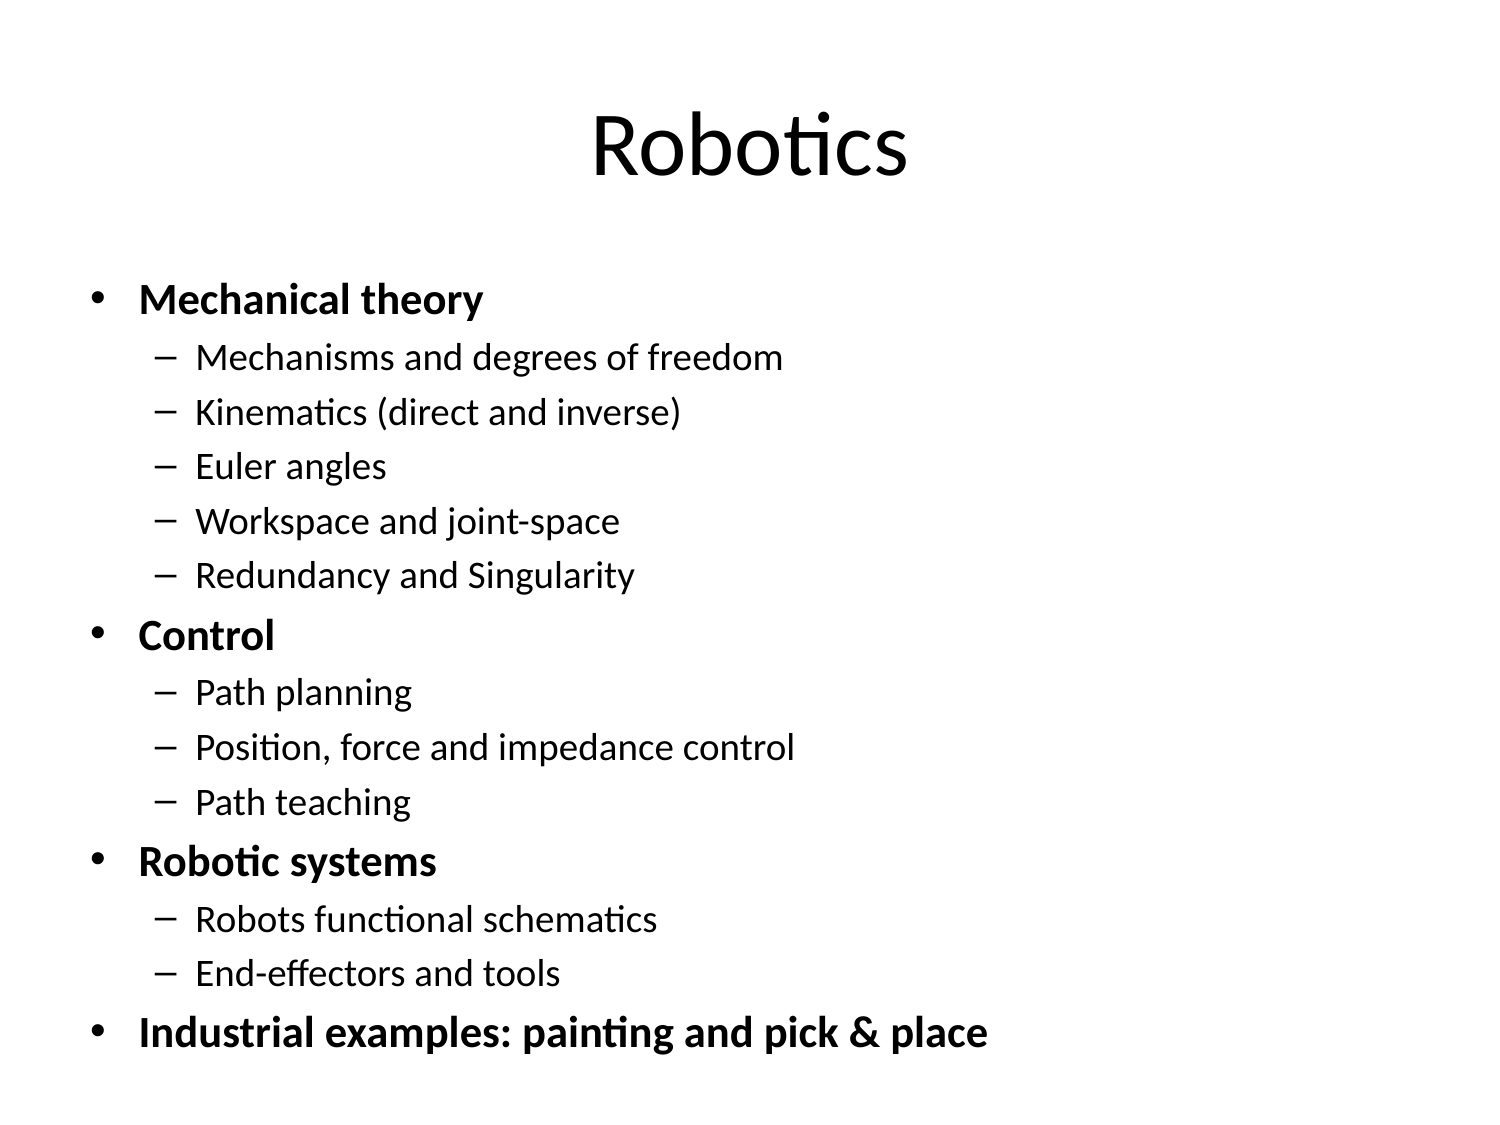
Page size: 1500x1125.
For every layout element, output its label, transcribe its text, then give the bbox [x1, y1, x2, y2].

list Mechanical theory Mechanisms and degrees of freedom Kinematics (direct and inverse) Euler angles Workspace and joint-space Redundancy and Singularity Control Path planning Position, force and impedance control Path teaching Robotic systems Robots functional schematics End-effectors and tools Industrial examples: painting and pick & place [75, 262, 1425, 1071]
title Robotics [75, 45, 1425, 233]
